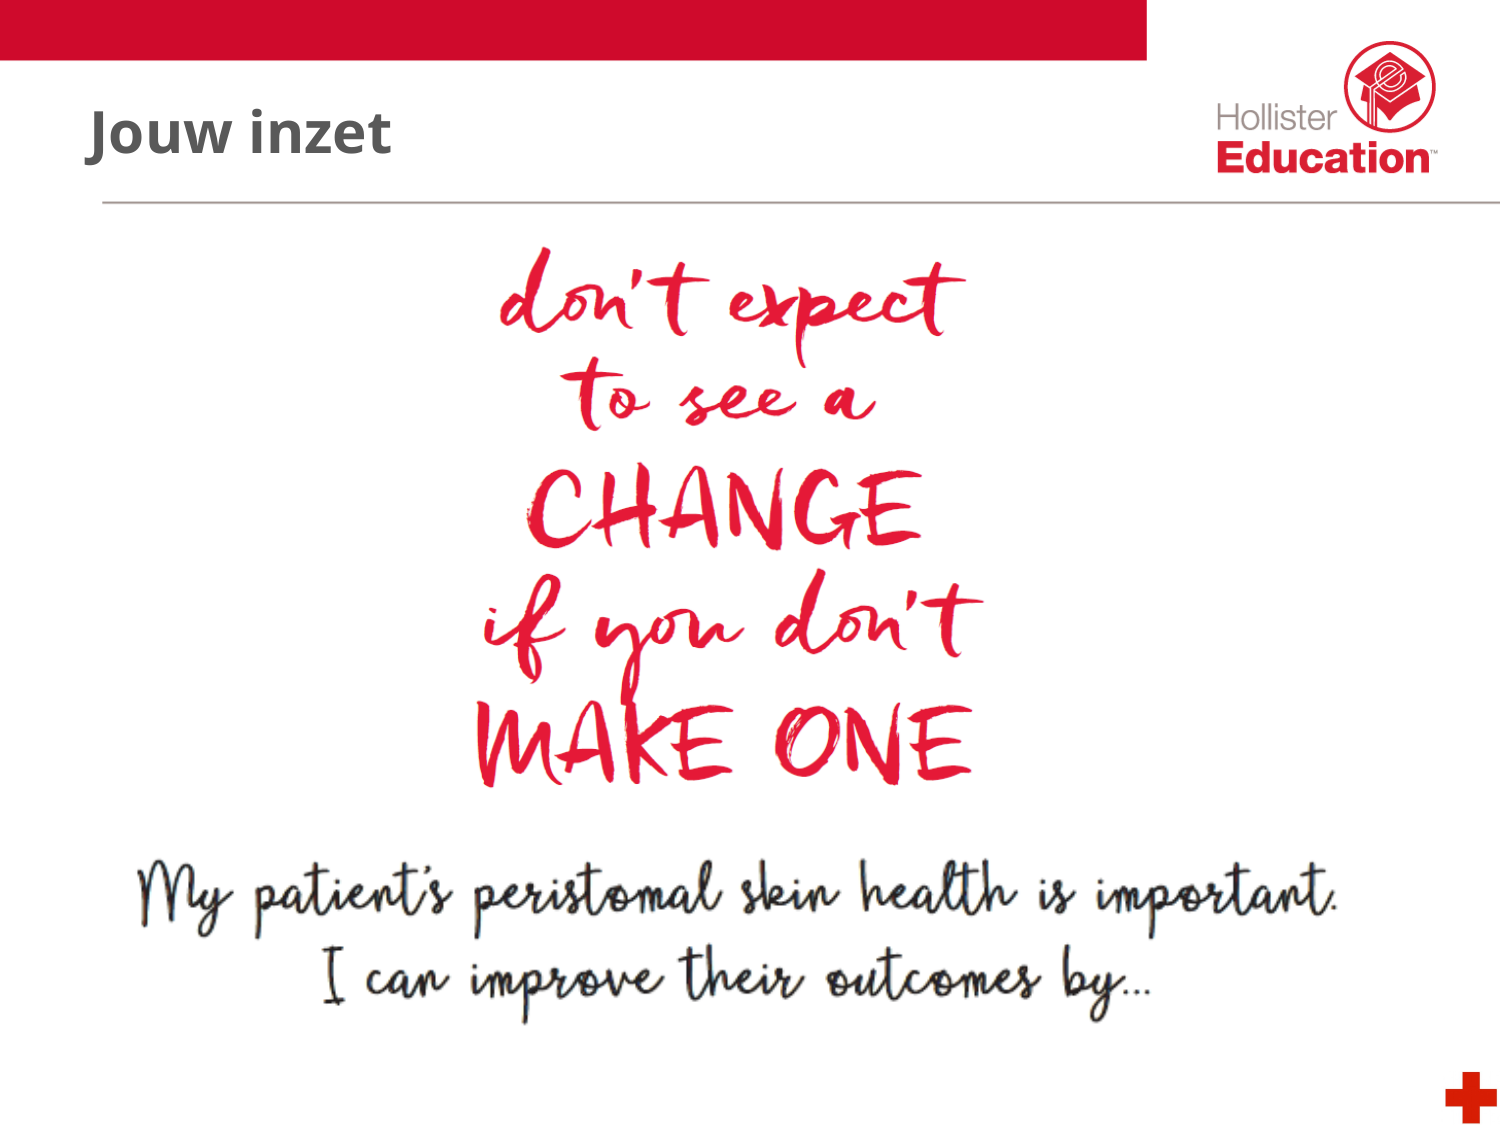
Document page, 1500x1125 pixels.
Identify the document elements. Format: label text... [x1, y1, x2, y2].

title Jouw inzet [75, 87, 1425, 233]
picture [0, 0, 1500, 1125]
